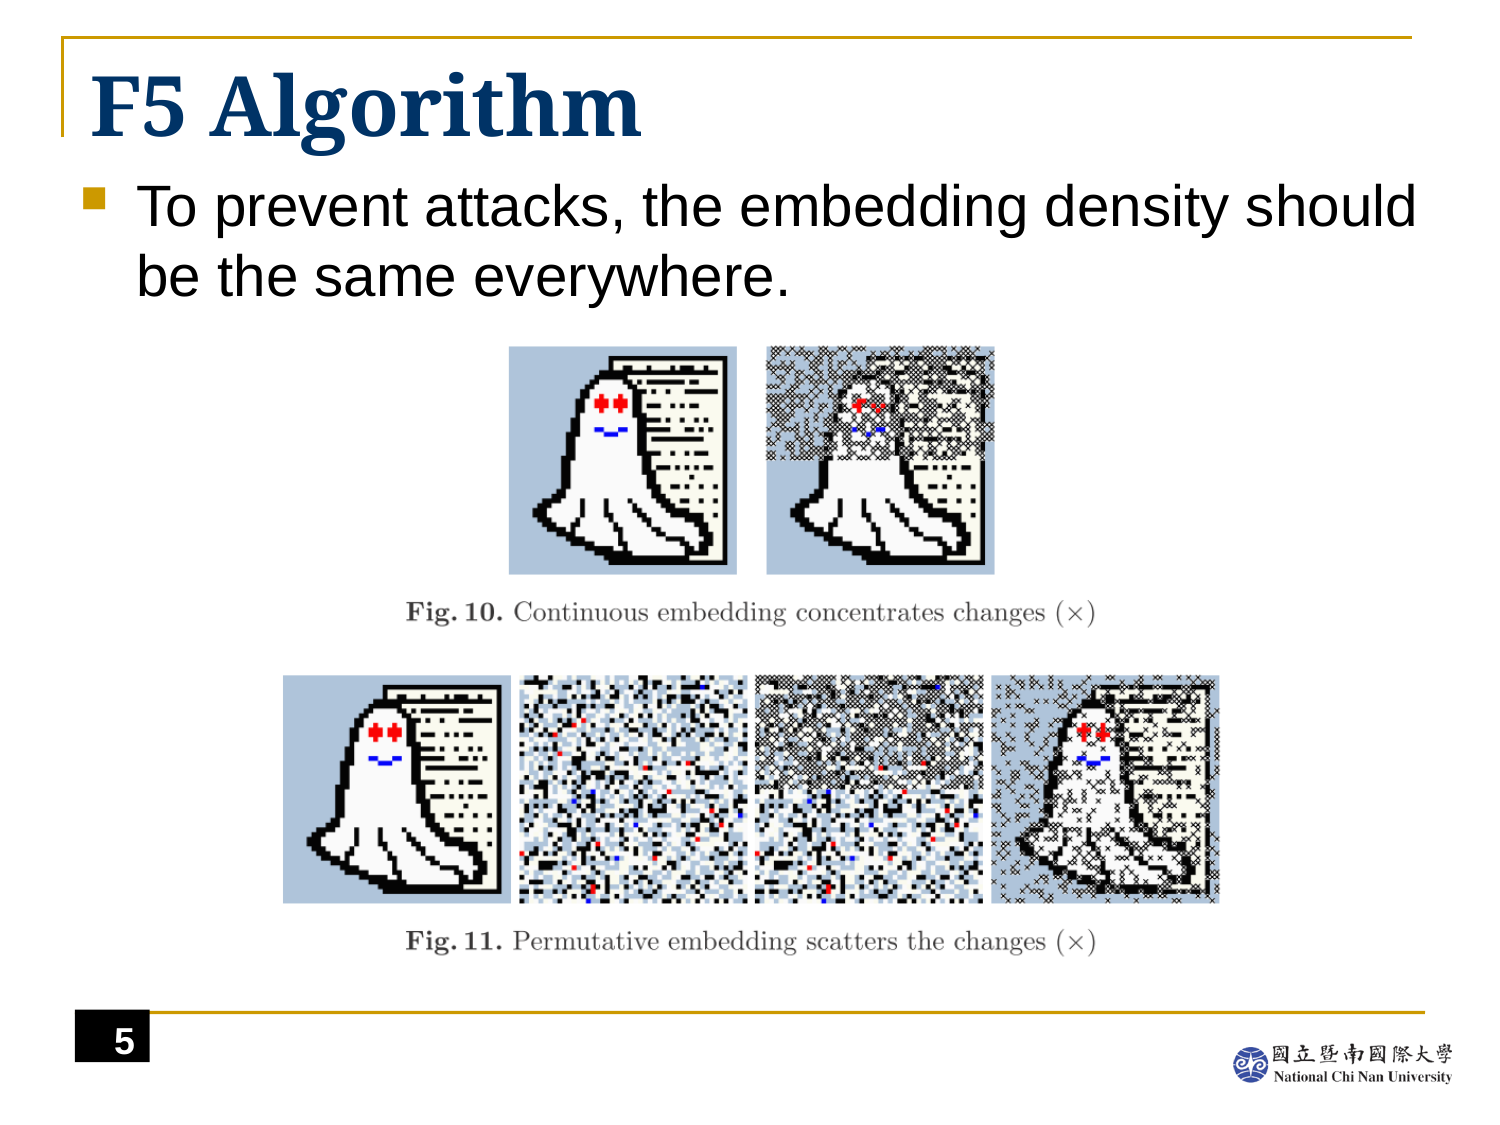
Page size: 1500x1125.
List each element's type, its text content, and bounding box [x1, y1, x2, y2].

picture [265, 337, 1230, 965]
picture [1224, 1037, 1465, 1087]
title F5 Algorithm [74, 45, 1426, 160]
list To prevent attacks, the embedding density should be the same everywhere. [64, 160, 1459, 905]
